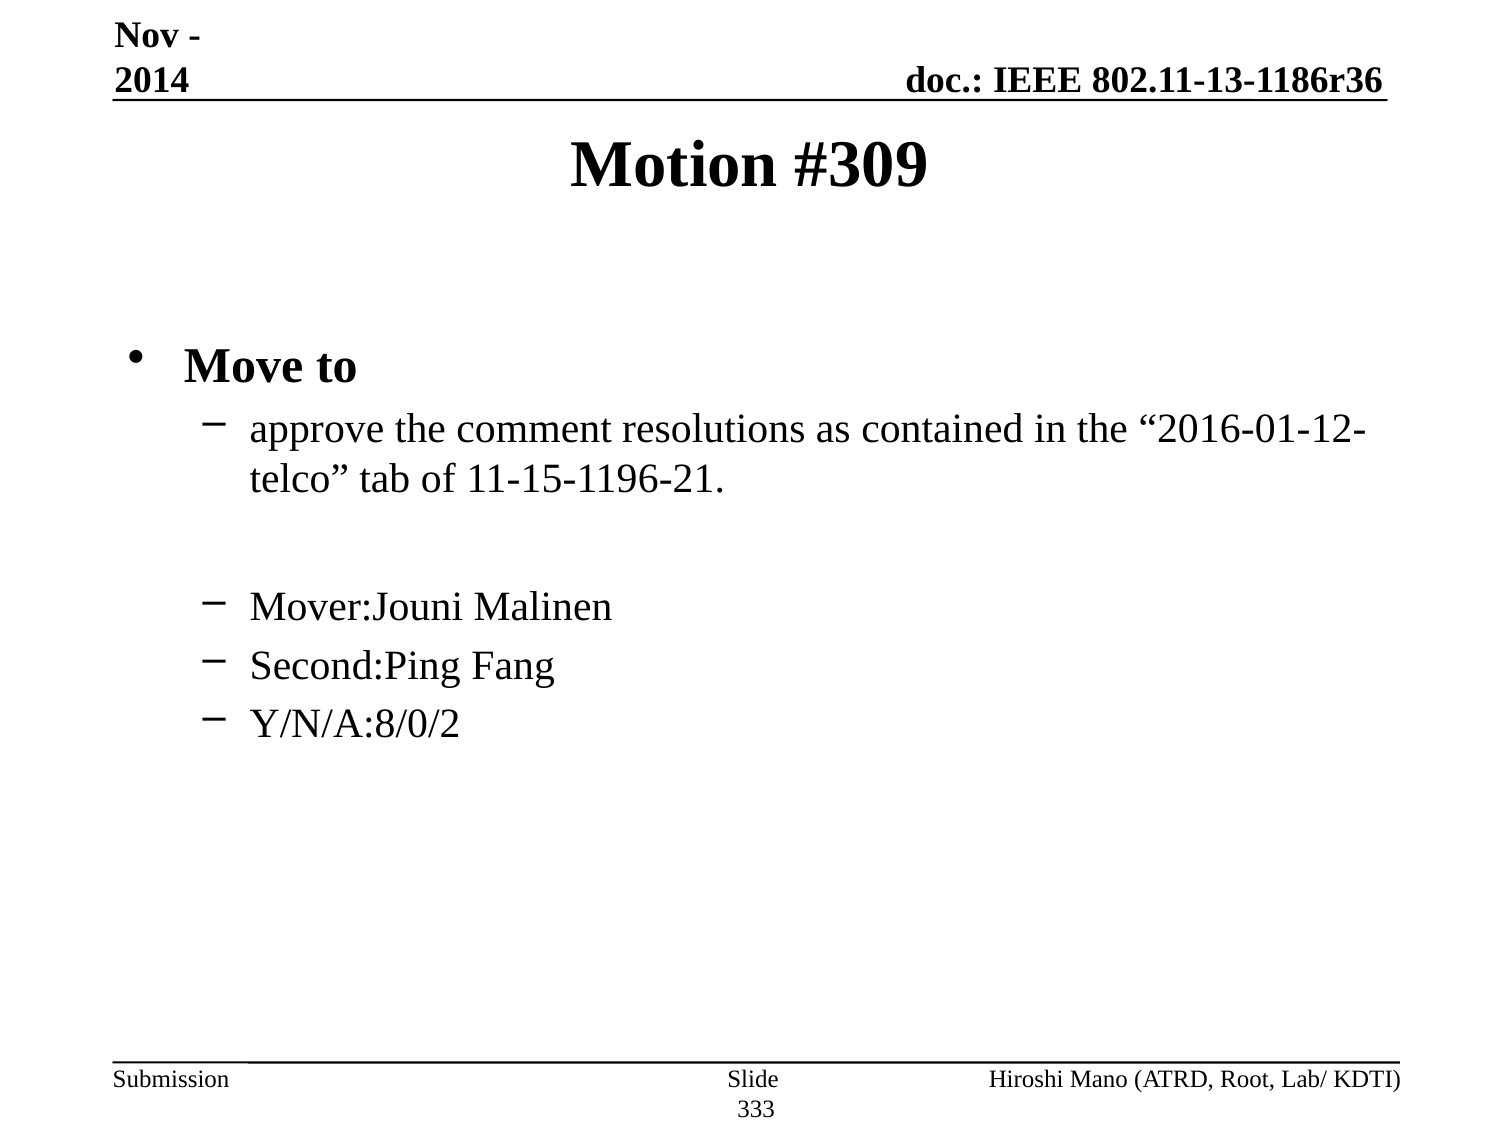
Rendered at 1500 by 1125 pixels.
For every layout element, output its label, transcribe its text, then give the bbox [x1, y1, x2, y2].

list Move to approve the comment resolutions as contained in the “2016-01-12-telco” tab of 11-15-1196-21. Mover:Jouni Malinen Second:Ping Fang Y/N/A:8/0/2 [112, 324, 1388, 1001]
slide_number Slide 333 [712, 1061, 800, 1093]
slide_number Nov -2014 [114, 54, 265, 101]
footer Hiroshi Mano (ATRD, Root, Lab/ KDTI) [984, 1061, 1402, 1093]
title Motion #309 [112, 112, 1388, 288]
